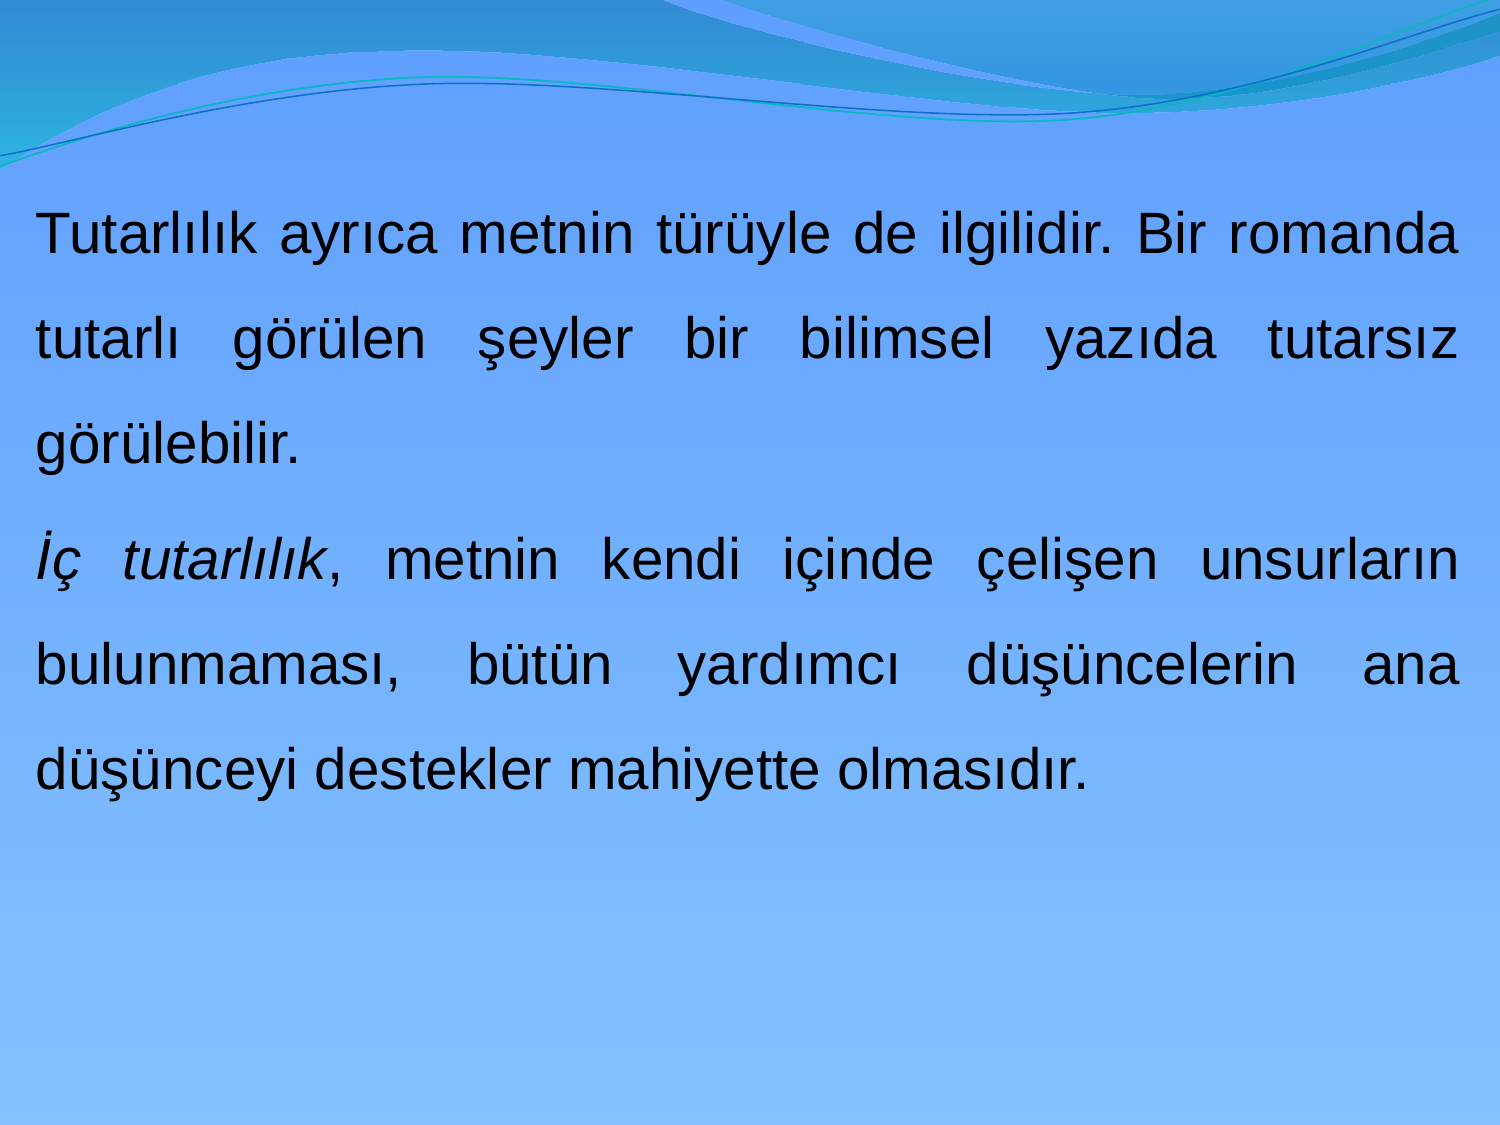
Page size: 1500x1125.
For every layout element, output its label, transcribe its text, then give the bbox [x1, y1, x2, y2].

list Tutarlılık ayrıca metnin türüyle de ilgilidir. Bir romanda tutarlı görülen şeyler bir bilimsel yazıda tutarsız görülebilir. İç tutarlılık, metnin kendi içinde çelişen unsurların bulunmaması, bütün yardımcı düşüncelerin ana düşünceyi destekler mahiyette olmasıdır. [0, 152, 1477, 945]
